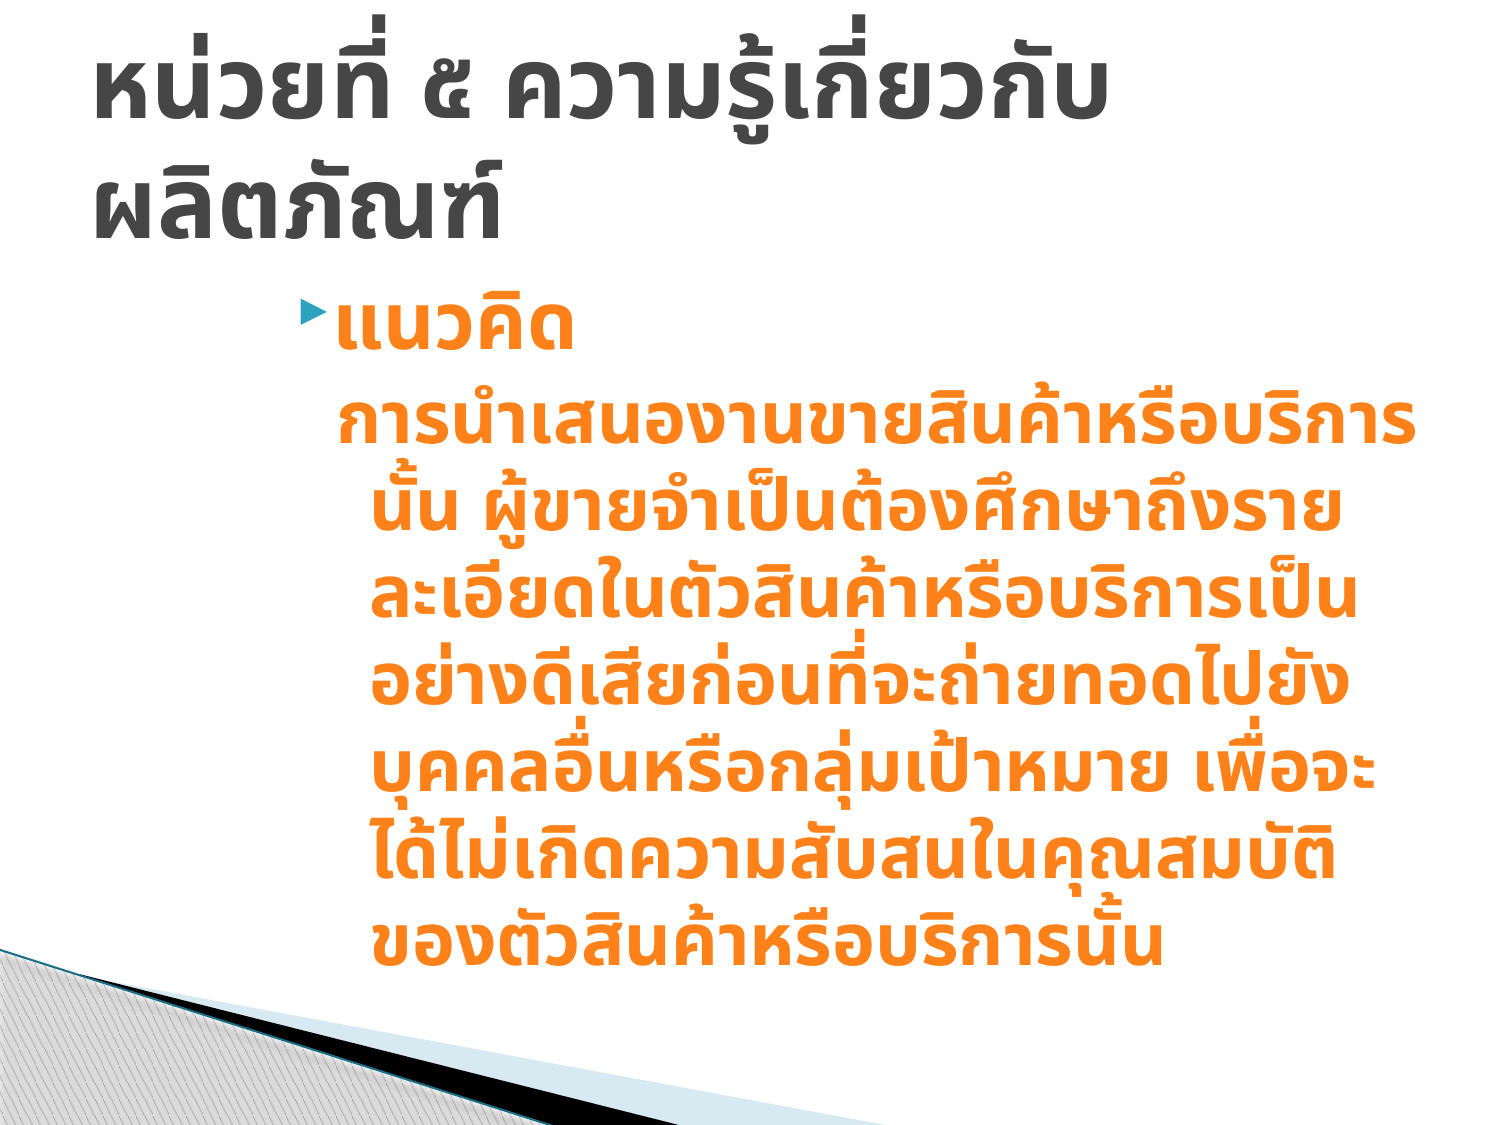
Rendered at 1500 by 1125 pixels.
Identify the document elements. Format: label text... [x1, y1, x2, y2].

title หน่วยที่ ๕ ความรู้เกี่ยวกับผลิตภัณฑ์ [75, 45, 1425, 233]
list แนวคิด การนำเสนองานขายสินค้าหรือบริการนั้น ผู้ขายจำเป็นต้องศึกษาถึงรายละเอียดในตัวสินค้าหรือบริการเป็นอย่างดีเสียก่อนที่จะถ่ายทอดไปยังบุคคลอื่นหรือกลุ่มเป้าหมาย เพื่อจะได้ไม่เกิดความสับสนในคุณสมบัติของตัวสินค้าหรือบริการนั้น [265, 262, 1450, 1000]
